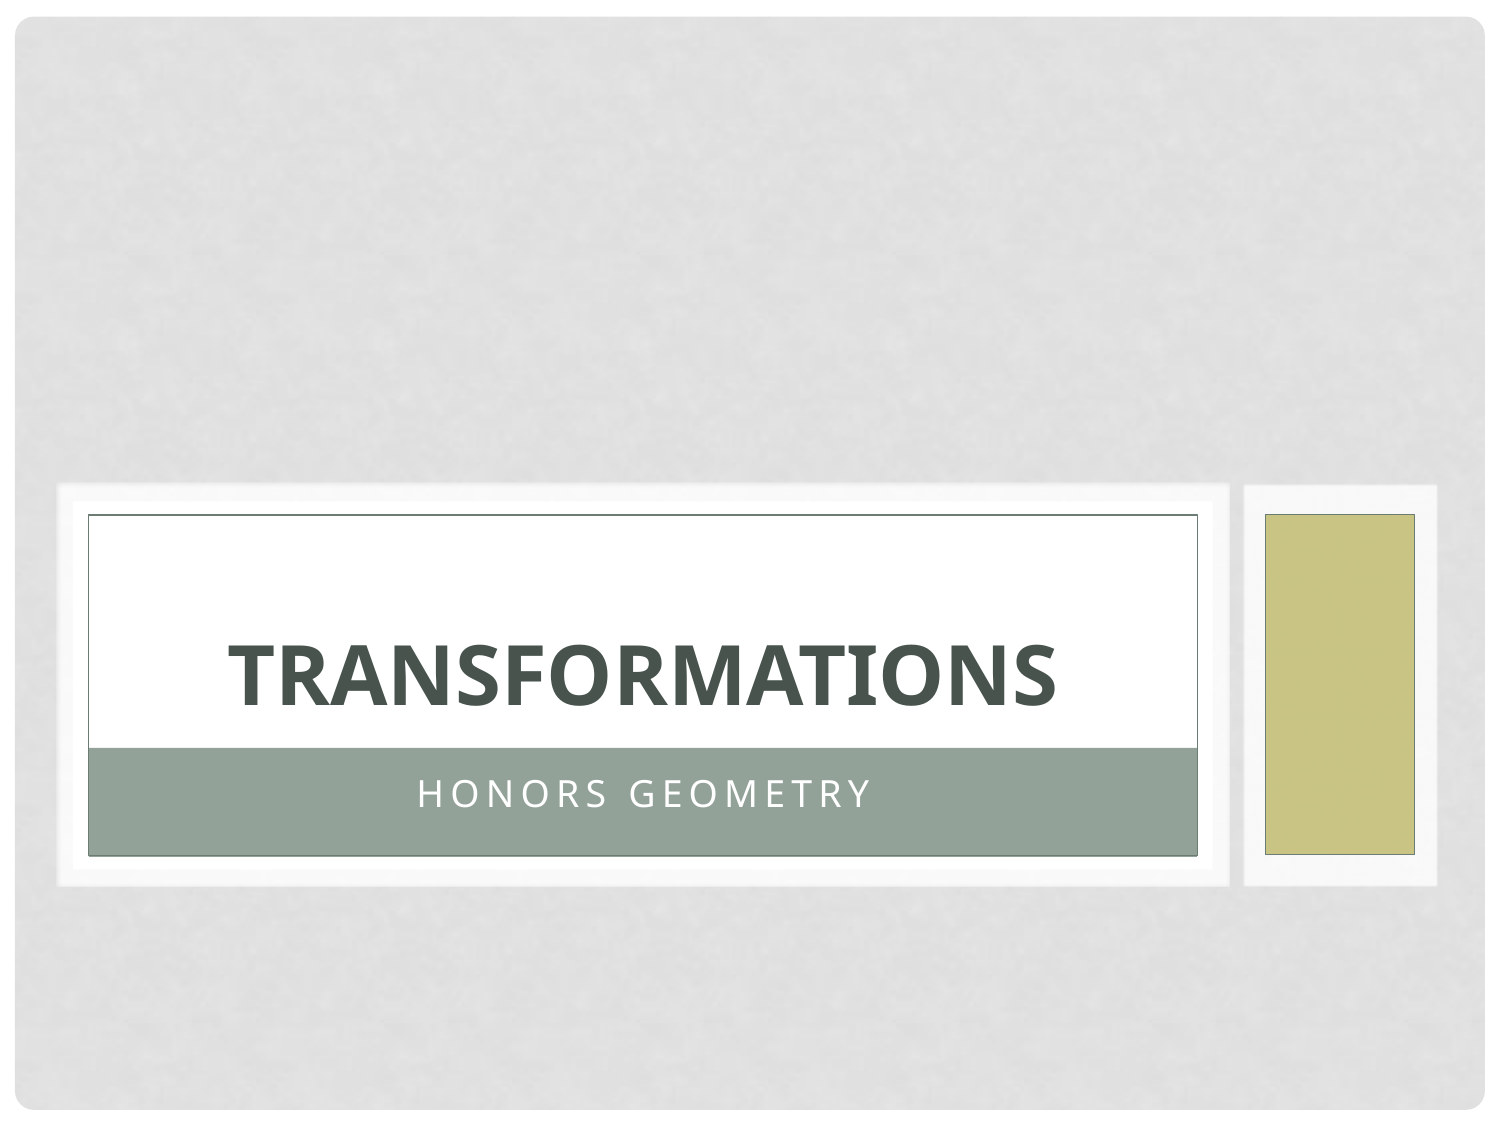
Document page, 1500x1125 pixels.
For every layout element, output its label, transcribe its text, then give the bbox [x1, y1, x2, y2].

title transformations [99, 529, 1187, 730]
subtitle Honors Geometry [105, 762, 1181, 838]
